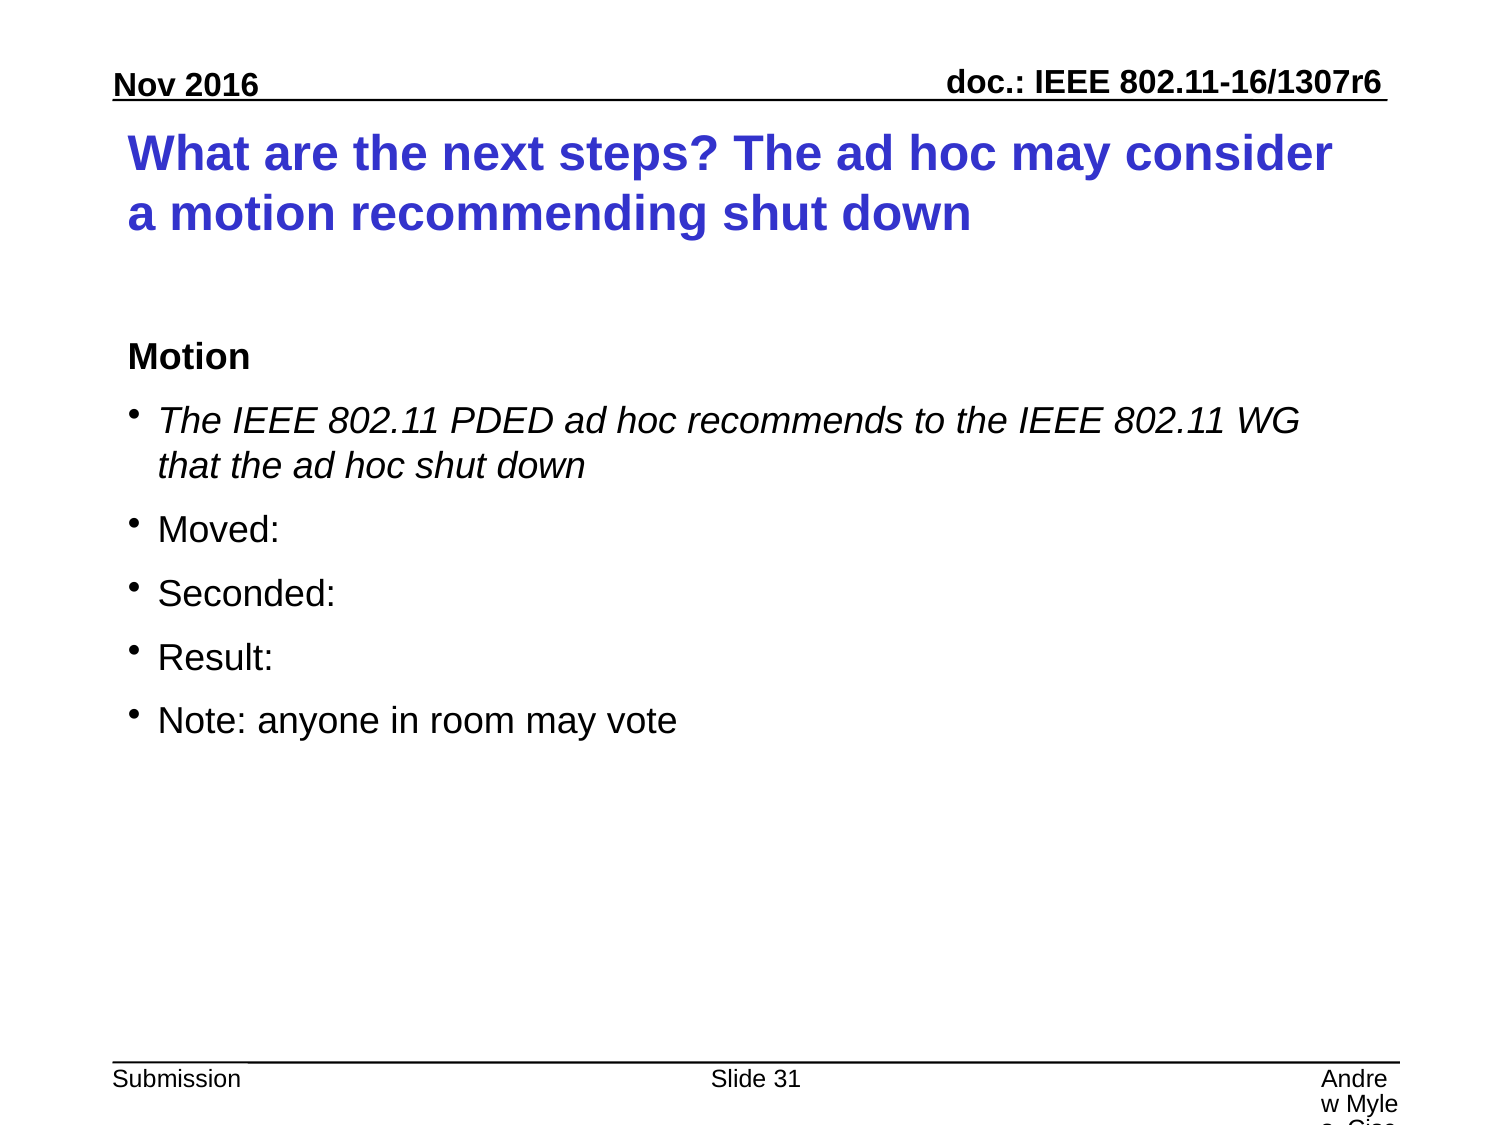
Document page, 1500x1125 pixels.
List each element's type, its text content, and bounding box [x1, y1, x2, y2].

list Motion The IEEE 802.11 PDED ad hoc recommends to the IEEE 802.11 WG that the ad hoc shut down Moved: Seconded: Result: Note: anyone in room may vote [112, 324, 1388, 1000]
title What are the next steps? The ad hoc may consider a motion recommending shut down [112, 112, 1388, 288]
slide_number Slide 31 [709, 1061, 803, 1093]
footer Andrew Myles, Cisco [1320, 1061, 1402, 1093]
